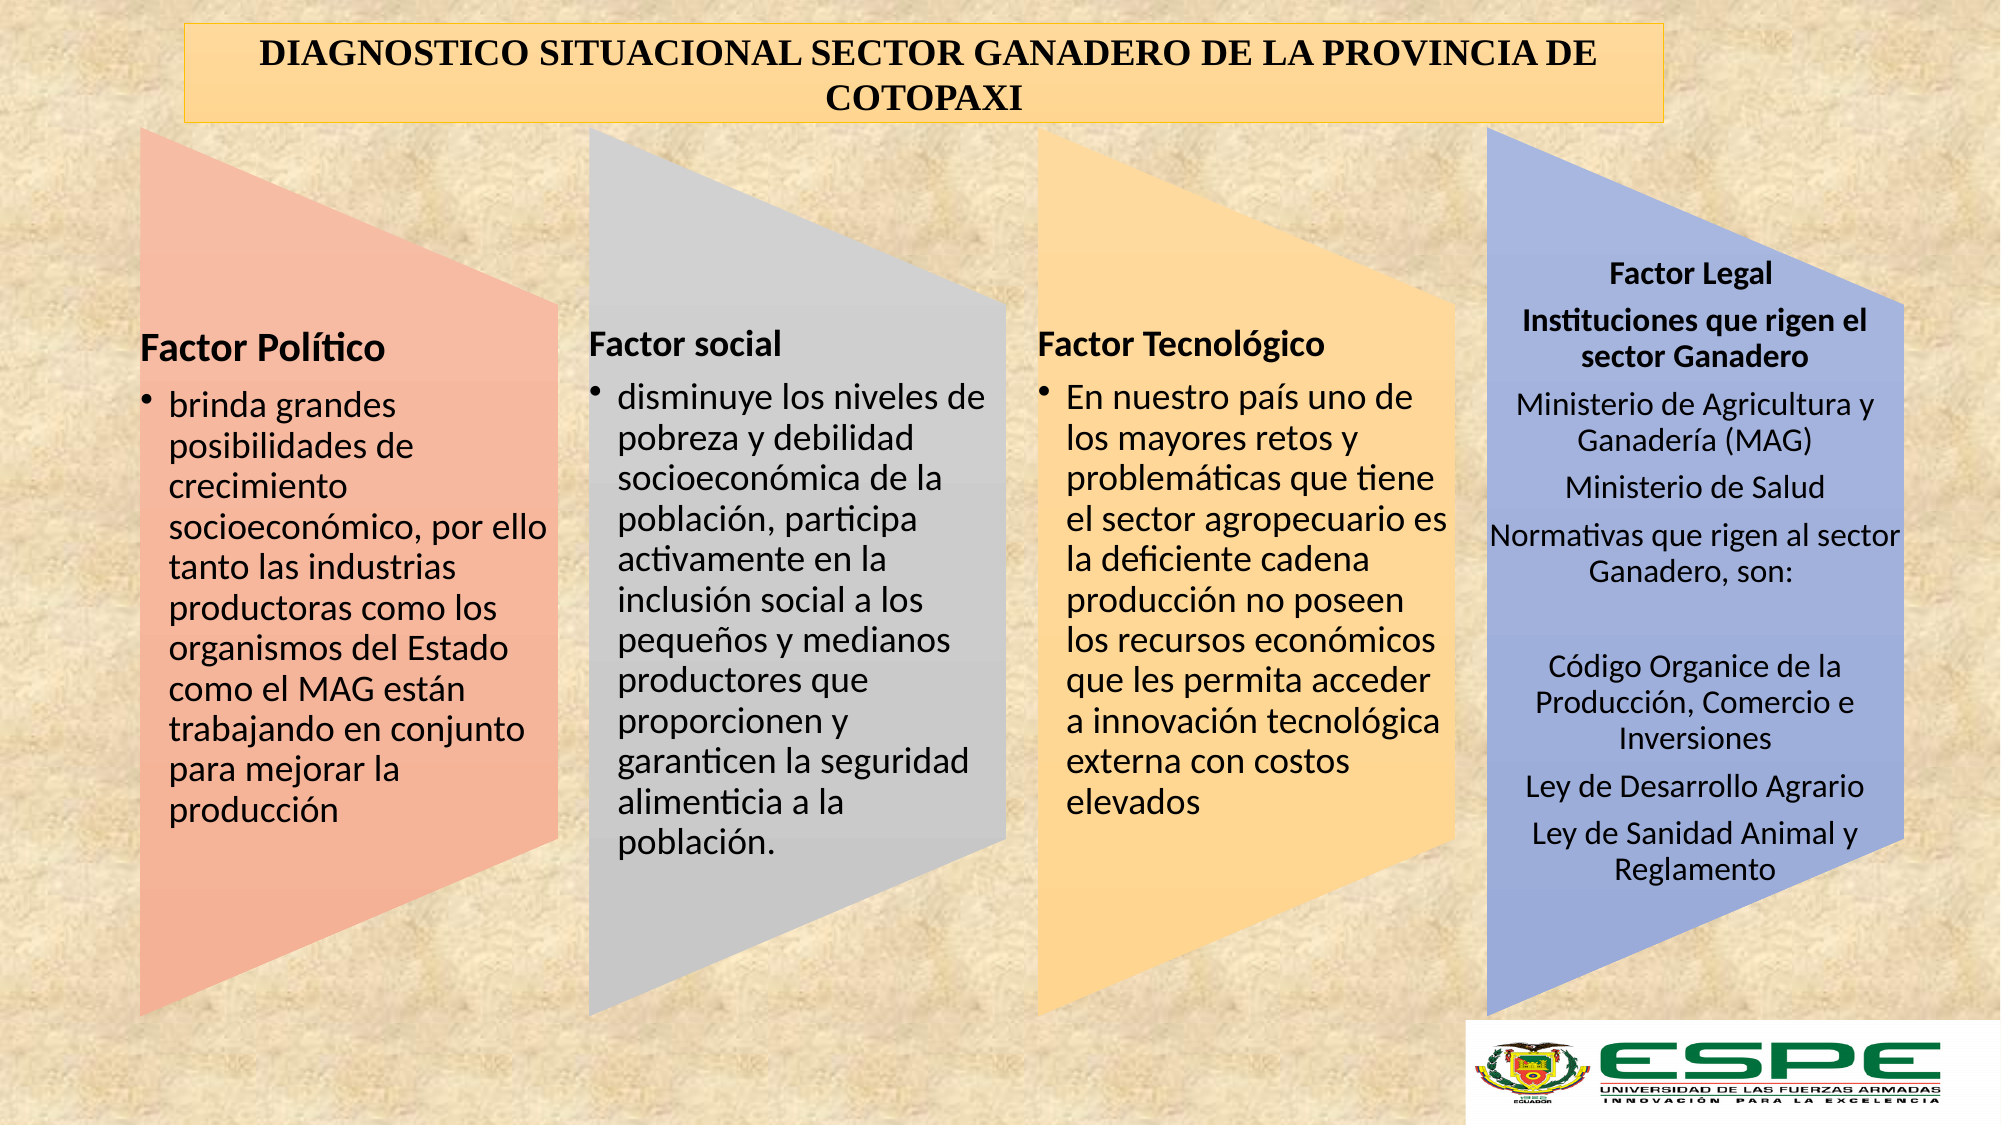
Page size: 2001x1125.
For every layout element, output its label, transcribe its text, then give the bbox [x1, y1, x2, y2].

picture [0, 0, 2001, 1125]
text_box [140, 127, 1905, 1016]
text_box DIAGNOSTICO SITUACIONAL SECTOR GANADERO DE LA PROVINCIA DE COTOPAXI [184, 23, 1664, 123]
